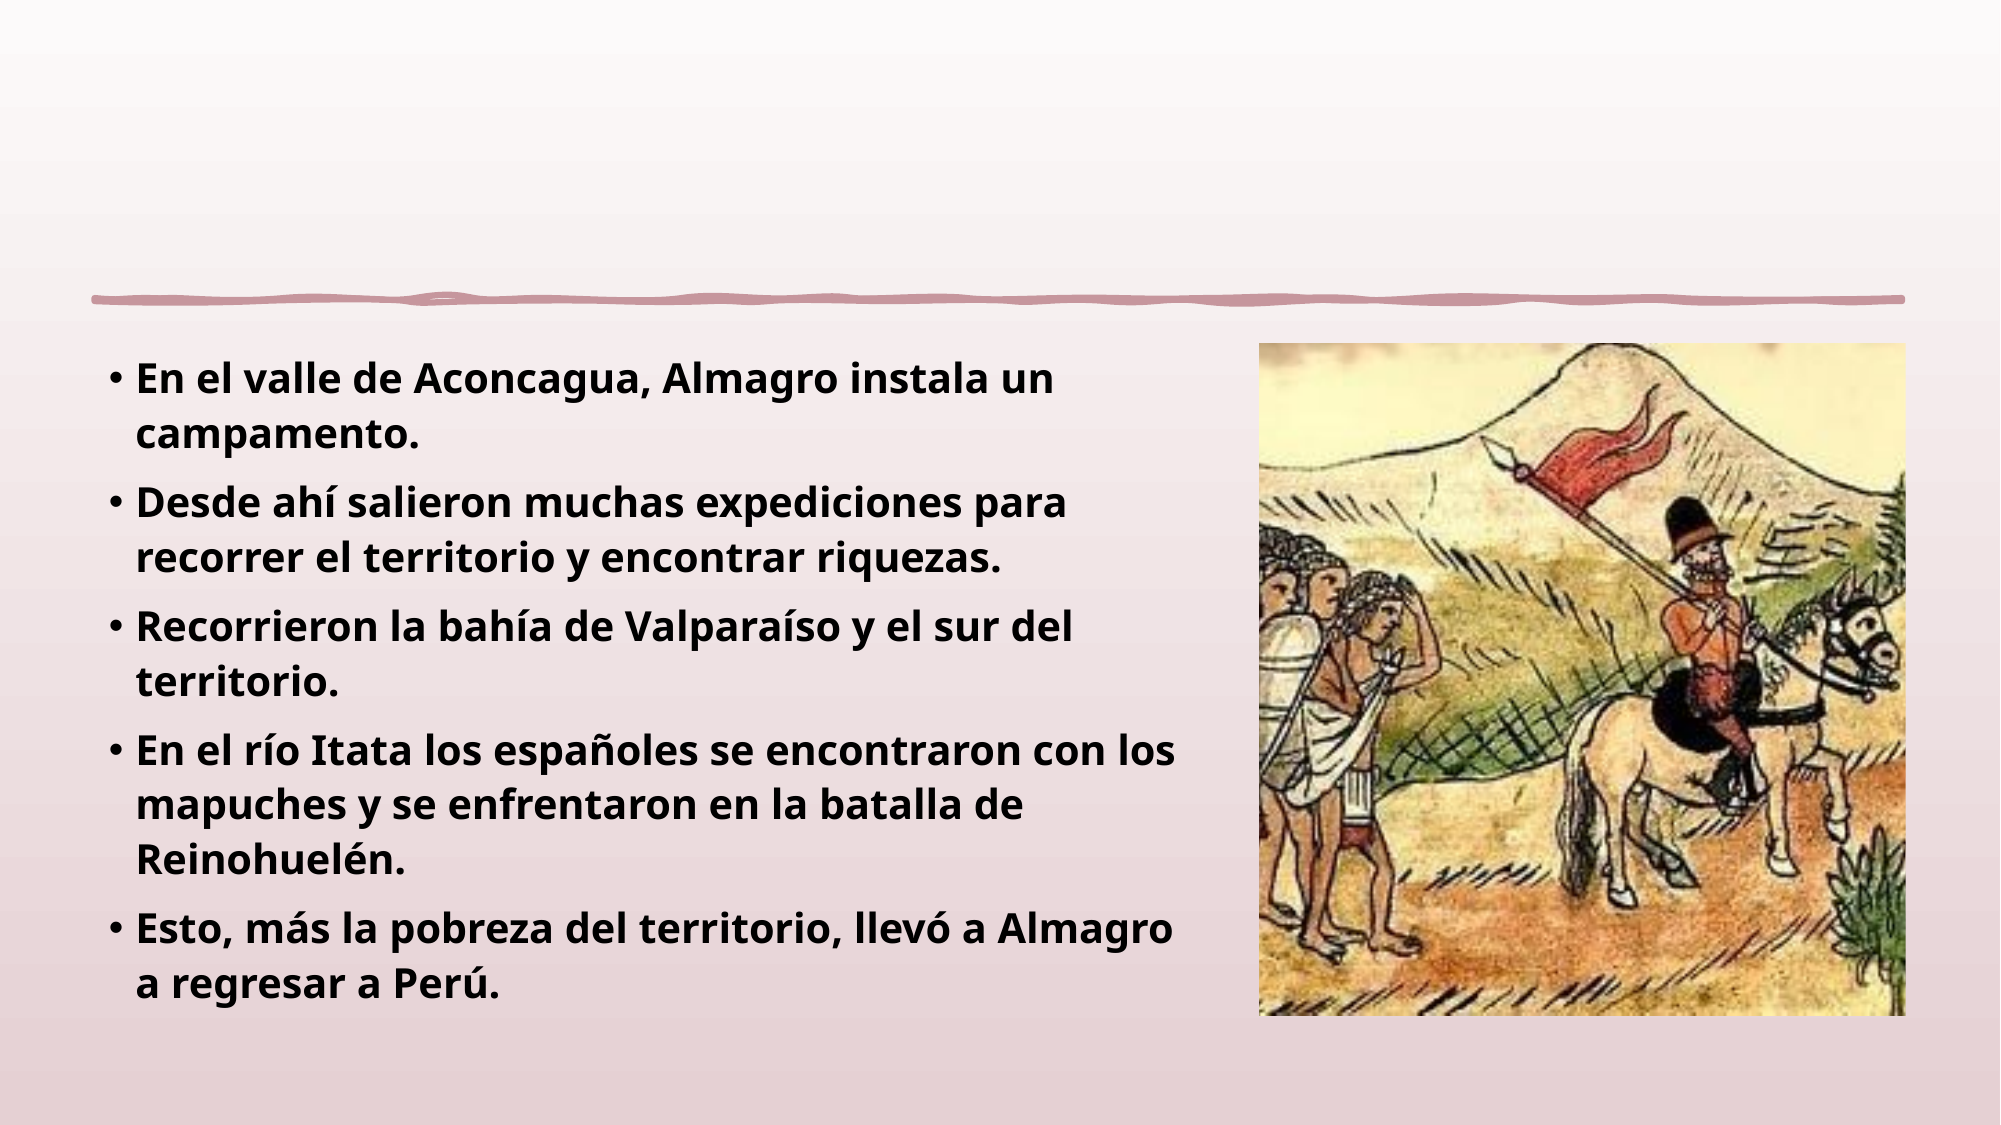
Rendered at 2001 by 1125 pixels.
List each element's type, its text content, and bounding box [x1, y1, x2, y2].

list En el valle de Aconcagua, Almagro instala un campamento. Desde ahí salieron muchas expediciones para recorrer el territorio y encontrar riquezas. Recorrieron la bahía de Valparaíso y el sur del territorio. En el río Itata los españoles se encontraron con los mapuches y se enfrentaron en la batalla de Reinohuelén. Esto, más la pobreza del territorio, llevó a Almagro a regresar a Perú. [93, 339, 1196, 1016]
picture [1259, 343, 1906, 1016]
text_box [93, 293, 1904, 305]
text_box [0, 0, 2000, 1125]
